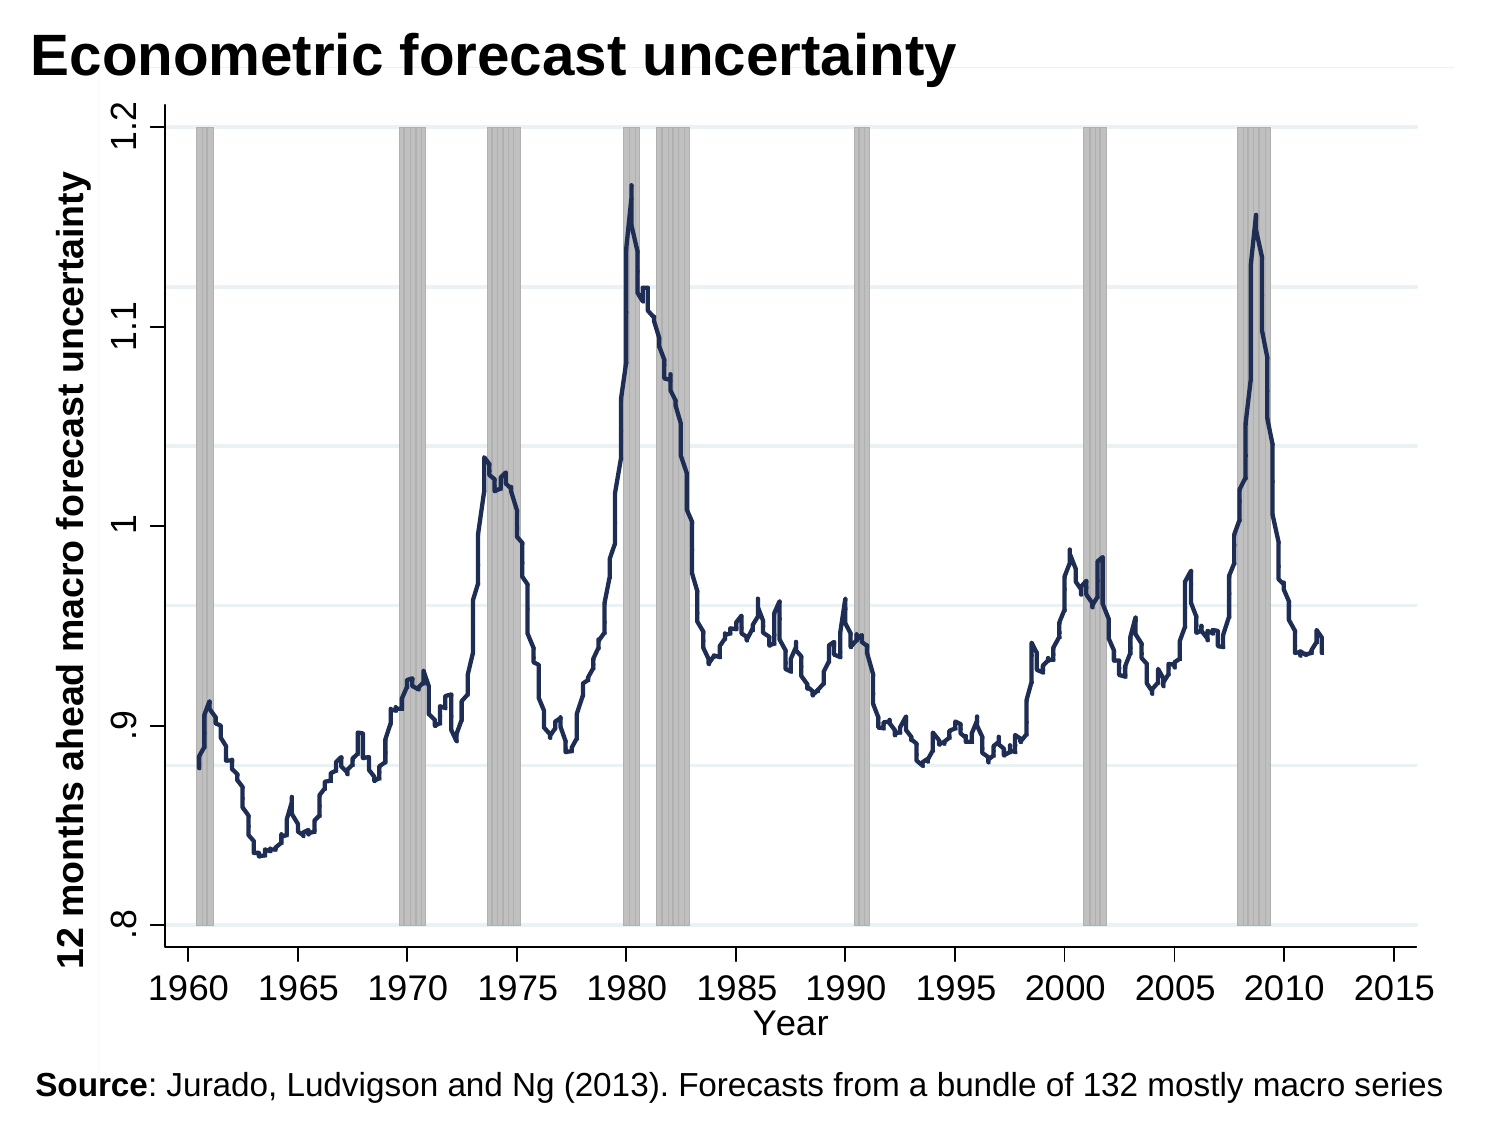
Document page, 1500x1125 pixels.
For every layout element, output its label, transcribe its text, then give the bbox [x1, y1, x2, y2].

picture [98, 56, 1466, 1098]
text_box 12 months ahead macro forecast uncertainty [38, 156, 93, 984]
text_box Econometric forecast uncertainty [16, 9, 1500, 95]
text_box Source: Jurado, Ludvigson and Ng (2013). Forecasts from a bundle of 132 mostly macro series [20, 1056, 1461, 1111]
